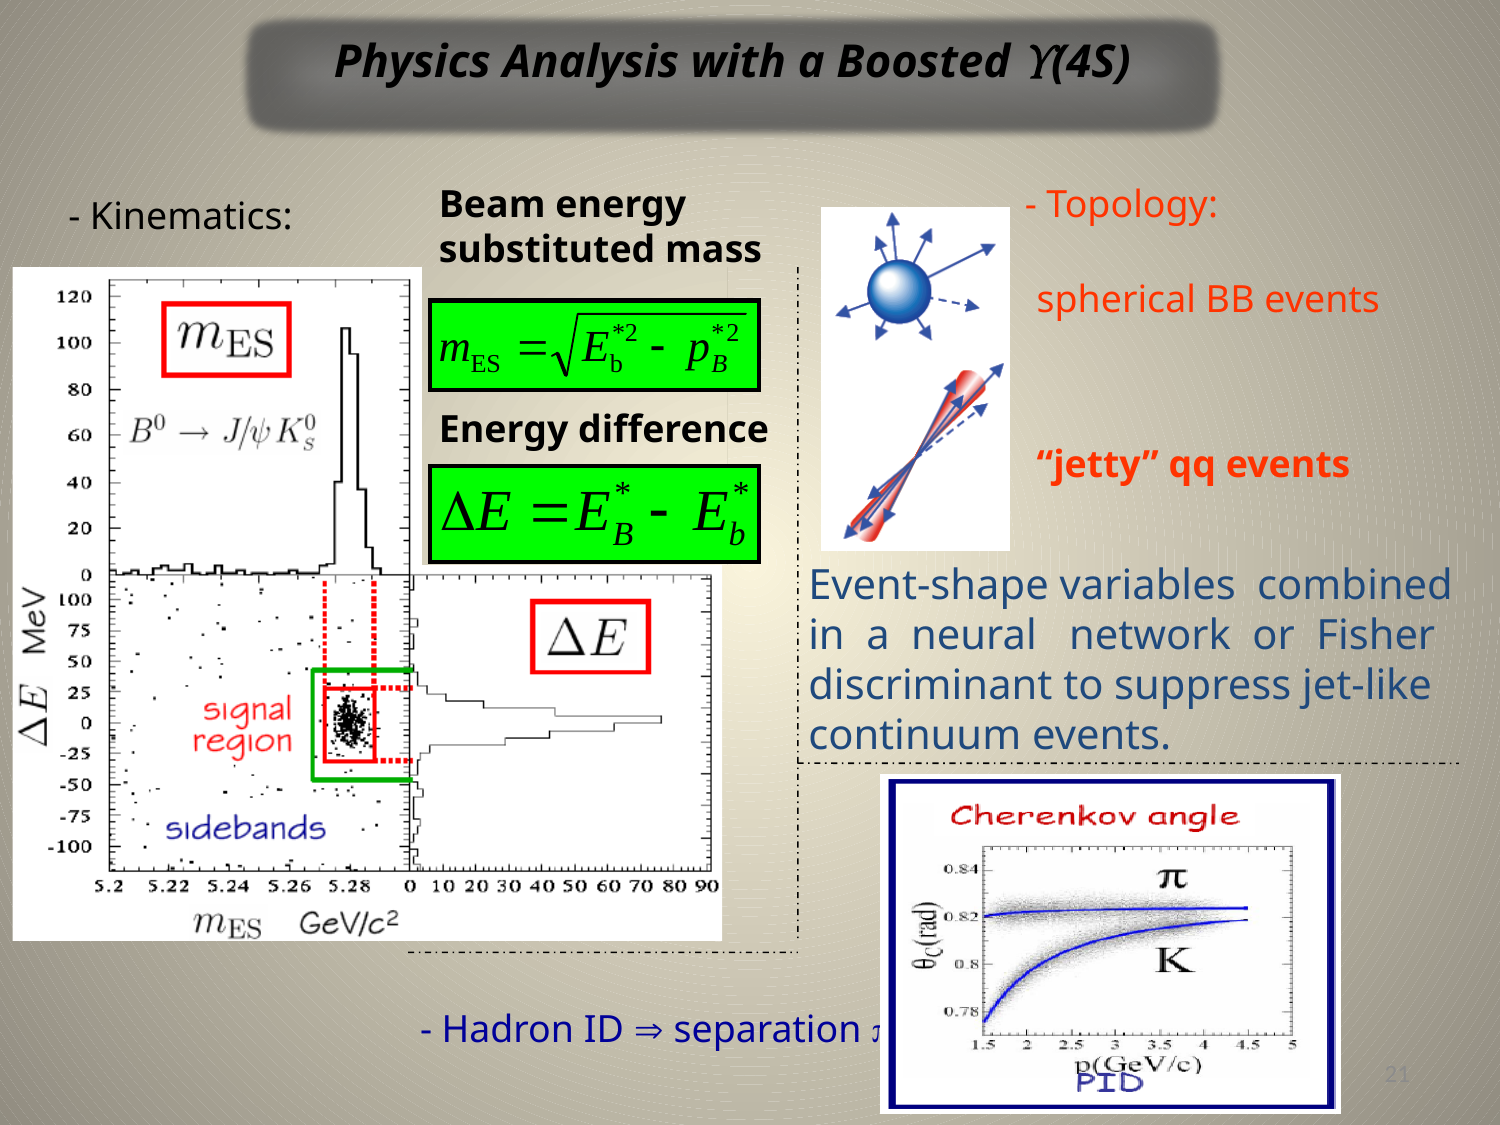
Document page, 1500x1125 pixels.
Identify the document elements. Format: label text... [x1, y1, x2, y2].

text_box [810, 172, 1476, 767]
slide_number 21 [1346, 1042, 1425, 1103]
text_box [12, 172, 810, 953]
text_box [302, 774, 1342, 1114]
